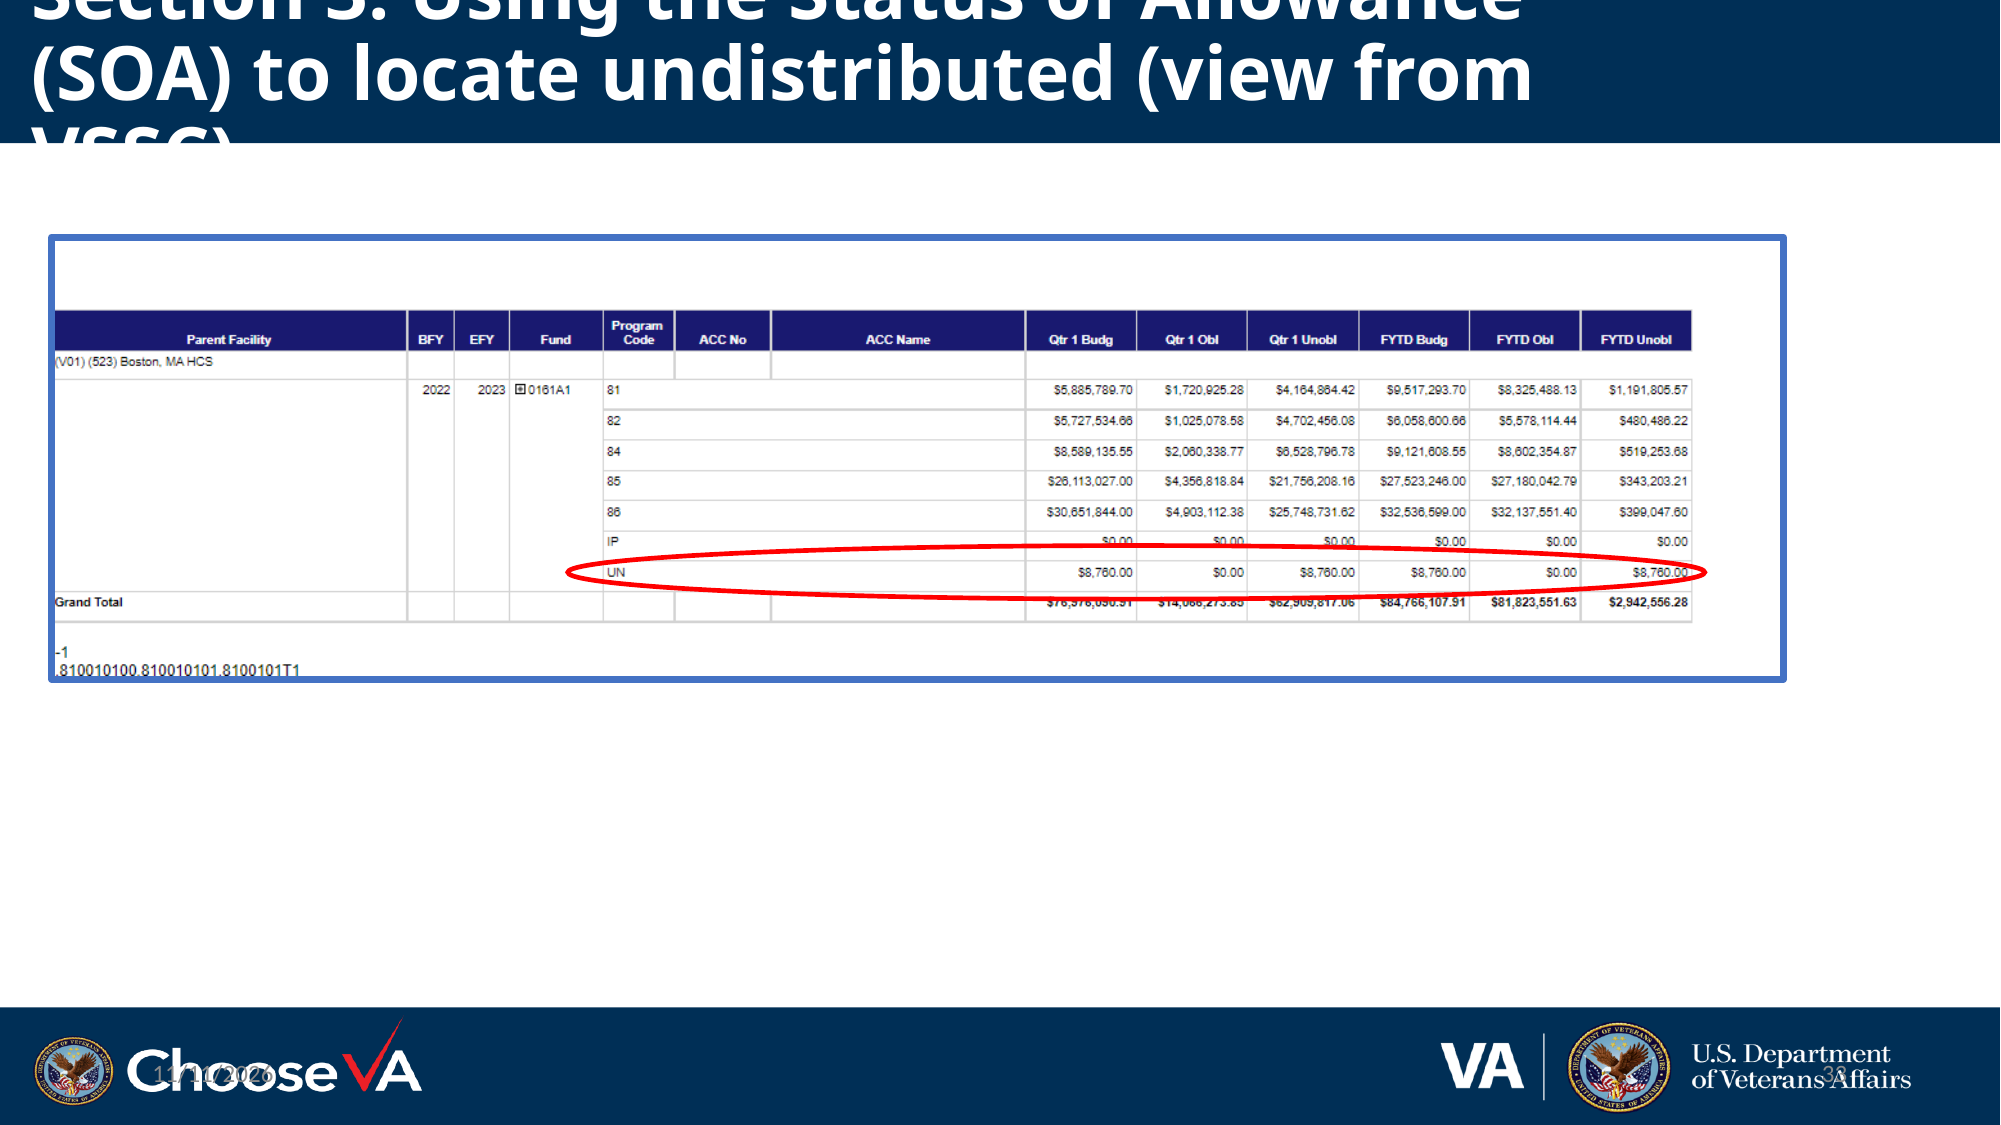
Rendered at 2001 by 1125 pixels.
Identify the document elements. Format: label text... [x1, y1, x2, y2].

title Section 3: Using the Status of Allowance (SOA) to locate undistributed (view from VSSC) [16, 25, 1742, 128]
picture [1434, 1014, 1917, 1120]
picture [33, 1015, 422, 1106]
slide_number 33 [1412, 1042, 1863, 1103]
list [54, 240, 1780, 676]
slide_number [137, 1042, 588, 1103]
